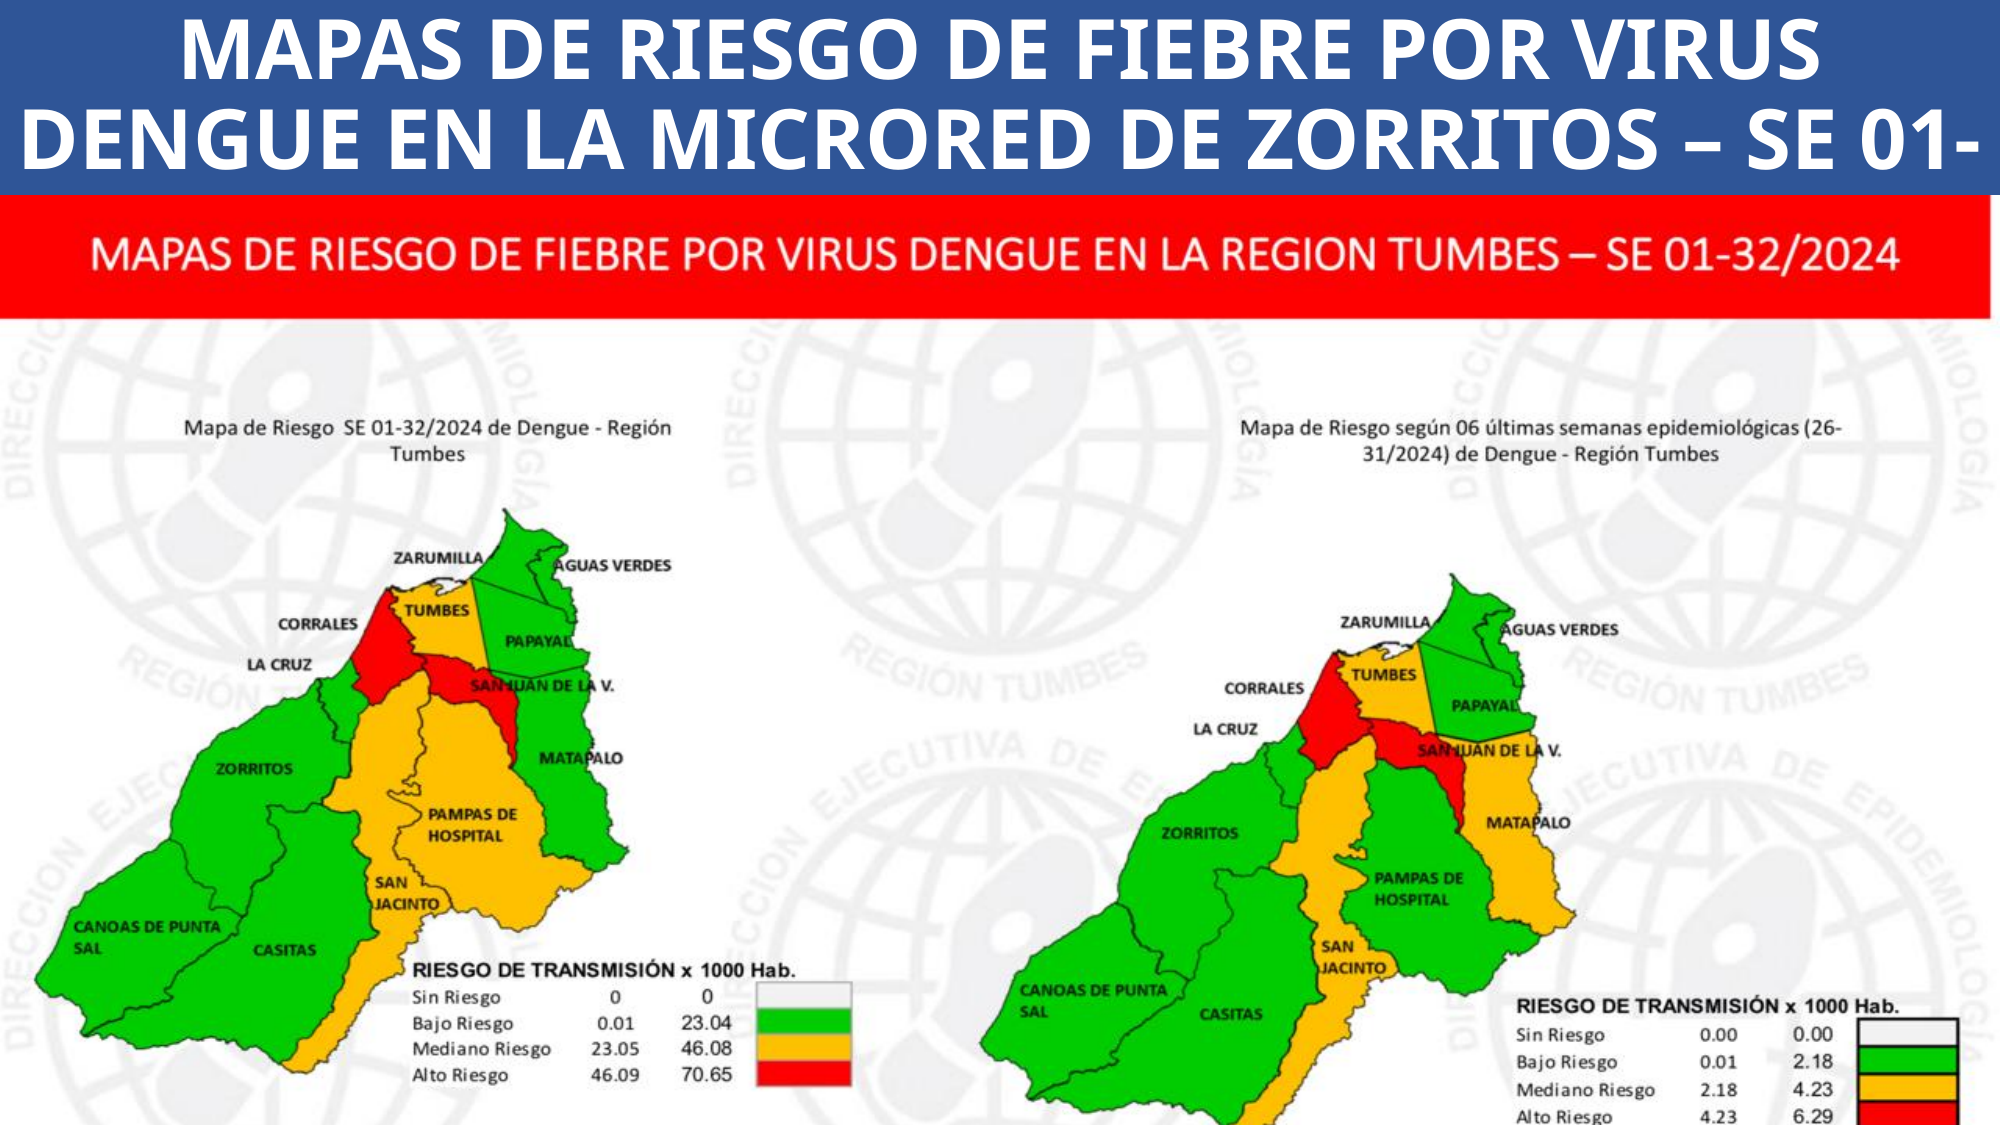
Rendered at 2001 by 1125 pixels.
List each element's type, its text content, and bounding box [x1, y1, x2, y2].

picture [0, 195, 2000, 1125]
text_box MAPAS DE RIESGO DE FIEBRE POR VIRUS DENGUE EN LA MICRORED DE ZORRITOS – SE 01-32/2024 [0, 0, 2000, 195]
